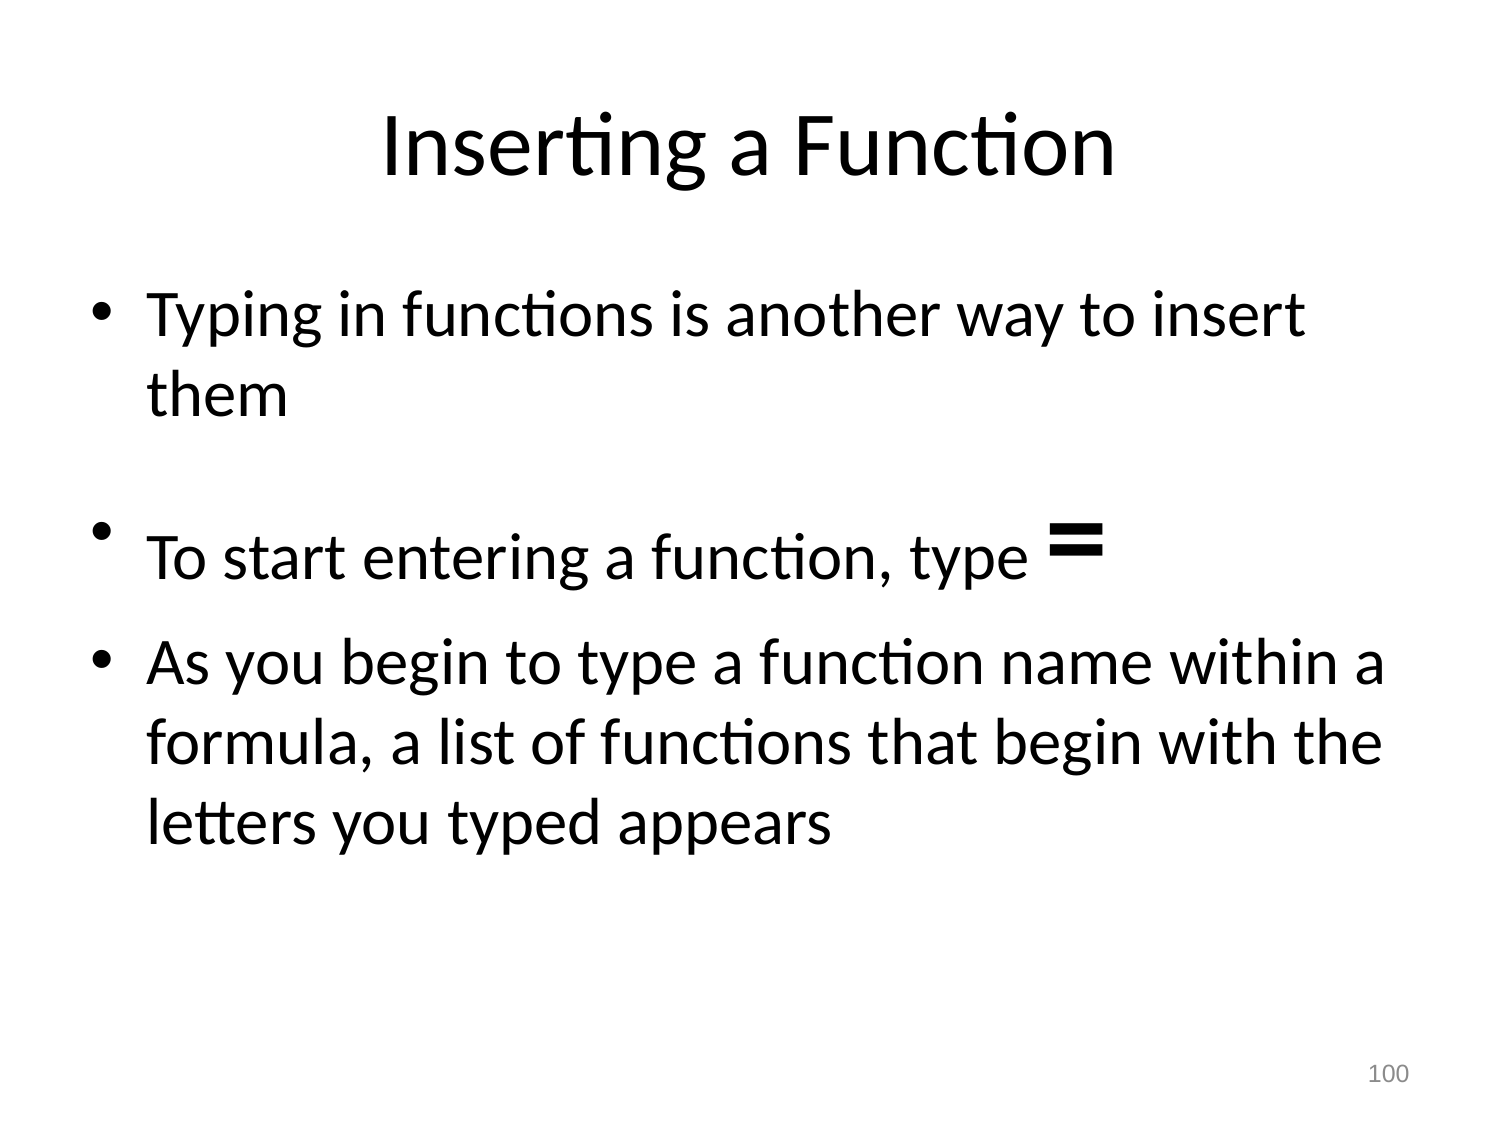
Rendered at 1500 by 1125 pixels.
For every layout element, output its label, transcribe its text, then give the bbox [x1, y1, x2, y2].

slide_number 100 [1074, 1042, 1425, 1103]
list Typing in functions is another way to insert them To start entering a function, type = As you begin to type a function name within a formula, a list of functions that begin with the letters you typed appears [75, 262, 1425, 1005]
title Inserting a Function [75, 45, 1425, 233]
